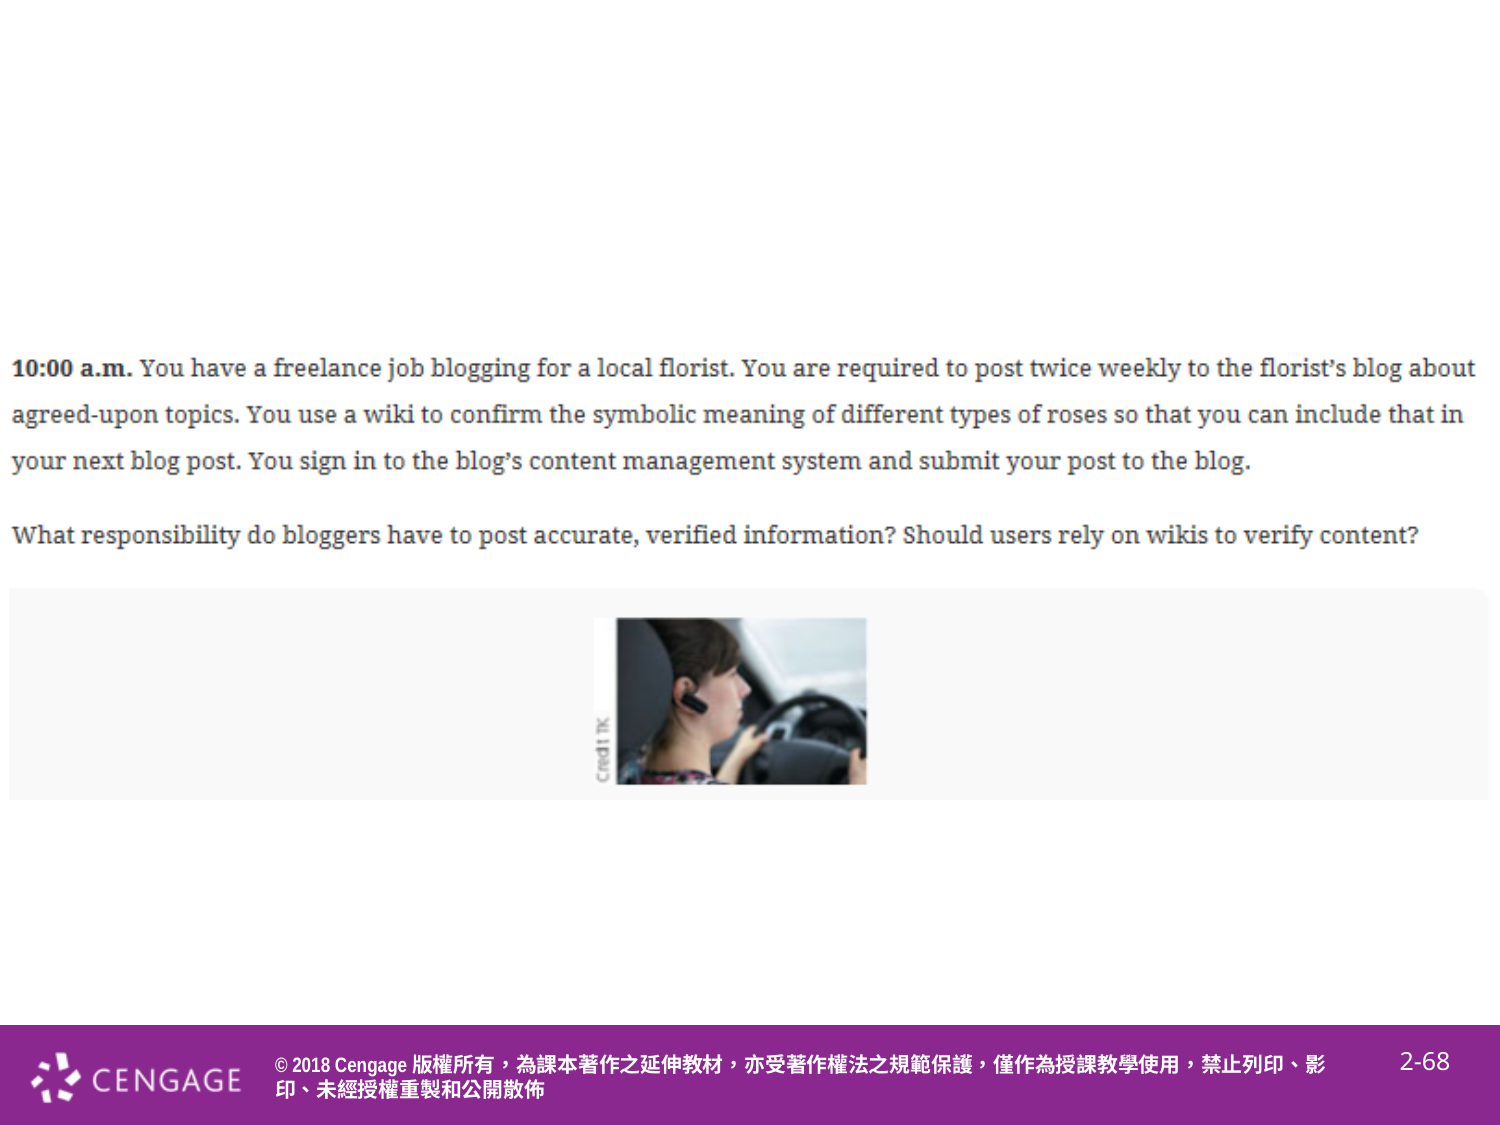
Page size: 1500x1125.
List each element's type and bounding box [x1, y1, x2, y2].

picture [9, 349, 1500, 801]
picture [21, 1043, 246, 1111]
